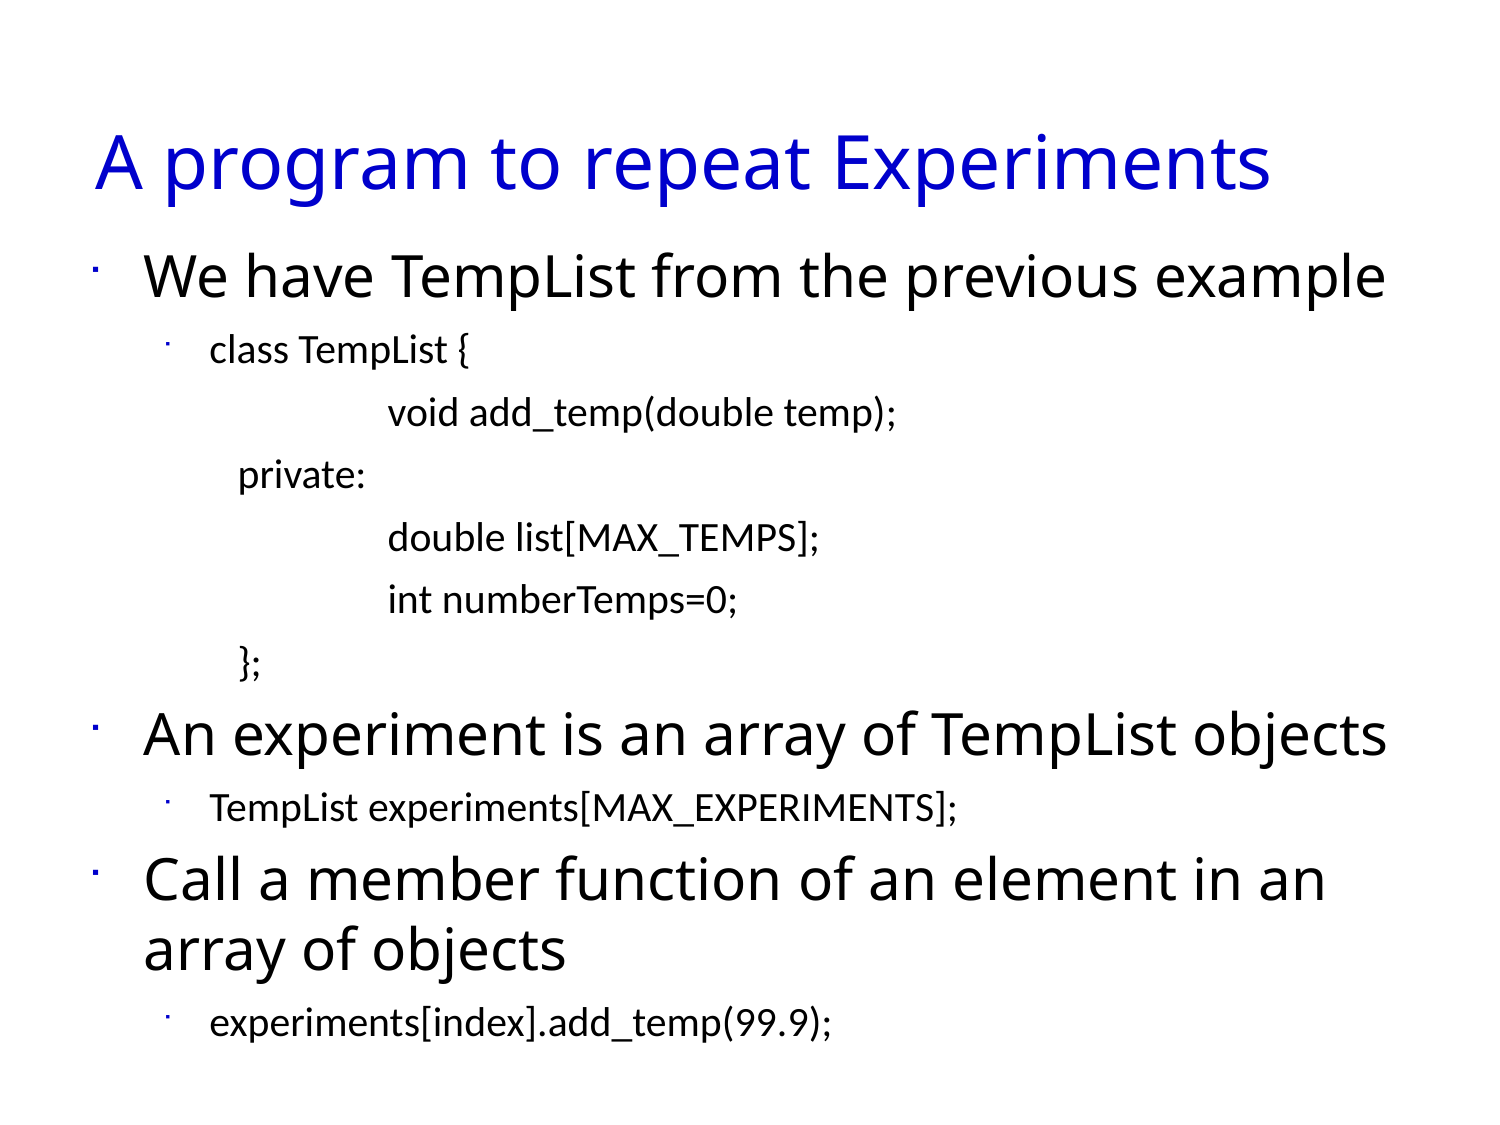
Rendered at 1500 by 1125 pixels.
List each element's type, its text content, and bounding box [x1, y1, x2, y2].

list We have TempList from the previous example class TempList { void add_temp(double temp); private: double list[MAX_TEMPS]; int numberTemps=0; }; An experiment is an array of TempList objects TempList experiments[MAX_EXPERIMENTS]; Call a member function of an element in an array of objects experiments[index].add_temp(99.9); [86, 238, 1449, 1041]
title A program to repeat Experiments [86, 0, 1451, 213]
